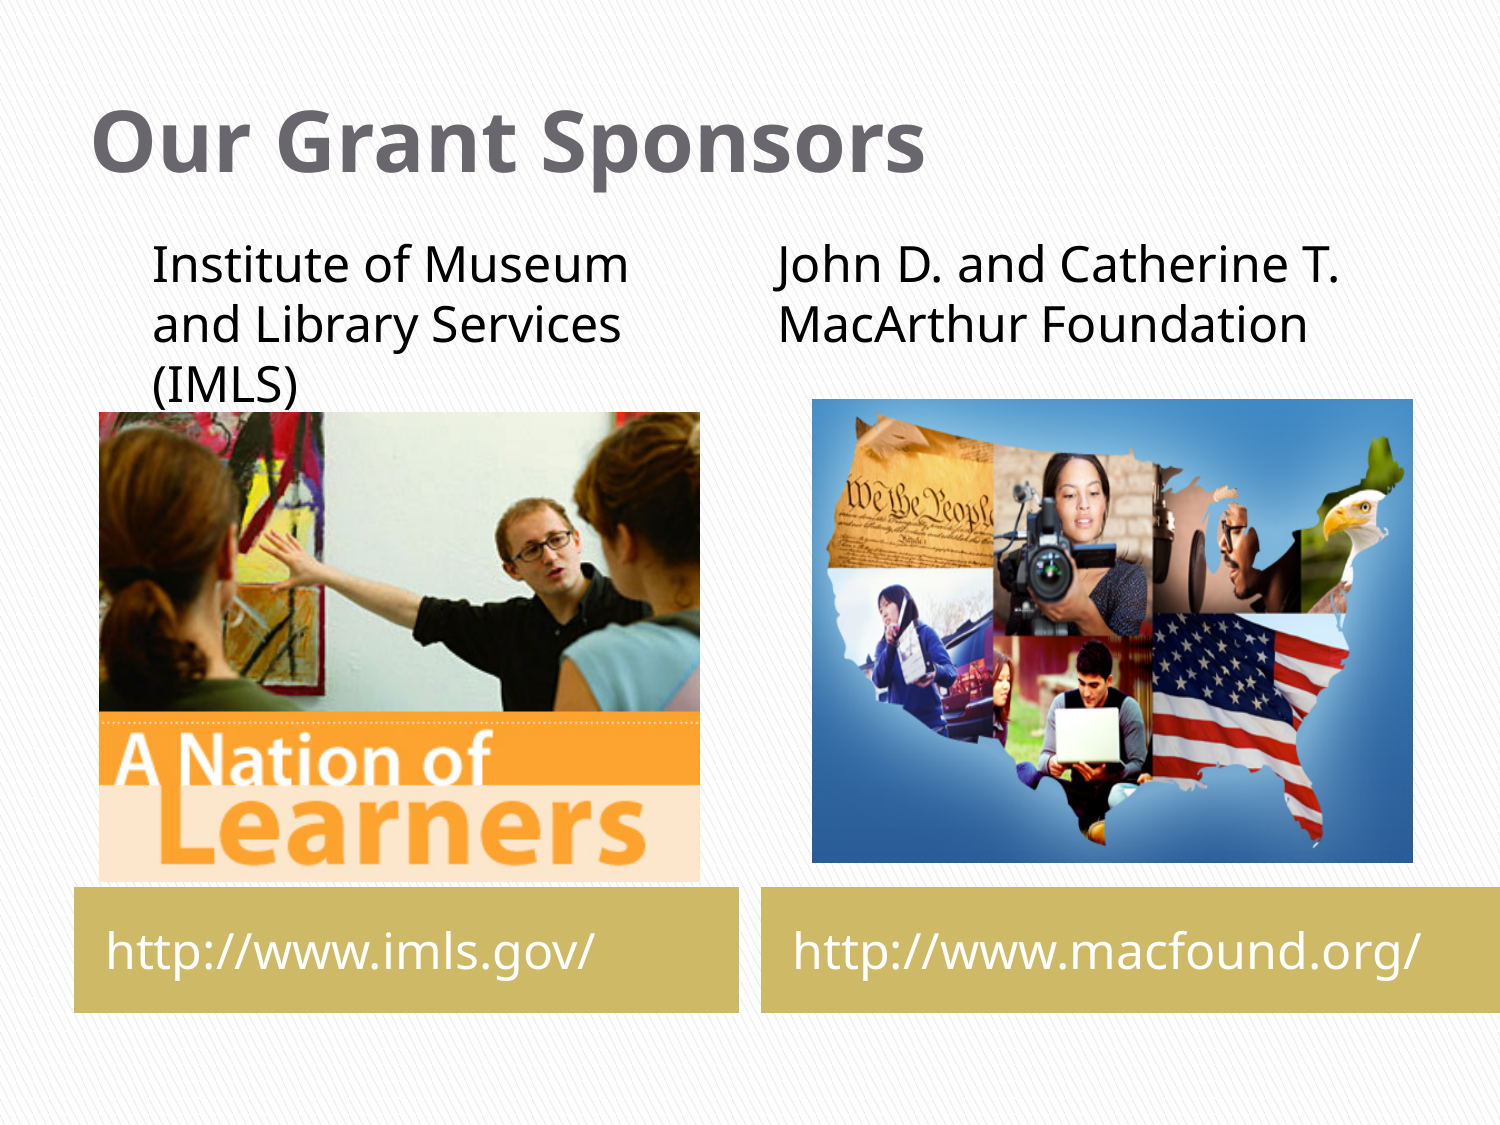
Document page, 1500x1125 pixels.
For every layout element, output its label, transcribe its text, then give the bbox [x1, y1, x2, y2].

text_box John D. and Catherine T. MacArthur Foundation [762, 224, 1438, 360]
title Our Grant Sponsors [75, 44, 1425, 233]
list http://www.macfound.org/ [761, 887, 1500, 1013]
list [99, 412, 701, 711]
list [812, 399, 1413, 863]
text_box Institute of Museum and Library Services (IMLS) [137, 224, 688, 412]
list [99, 729, 701, 882]
list http://www.imls.gov/ [74, 887, 739, 1013]
